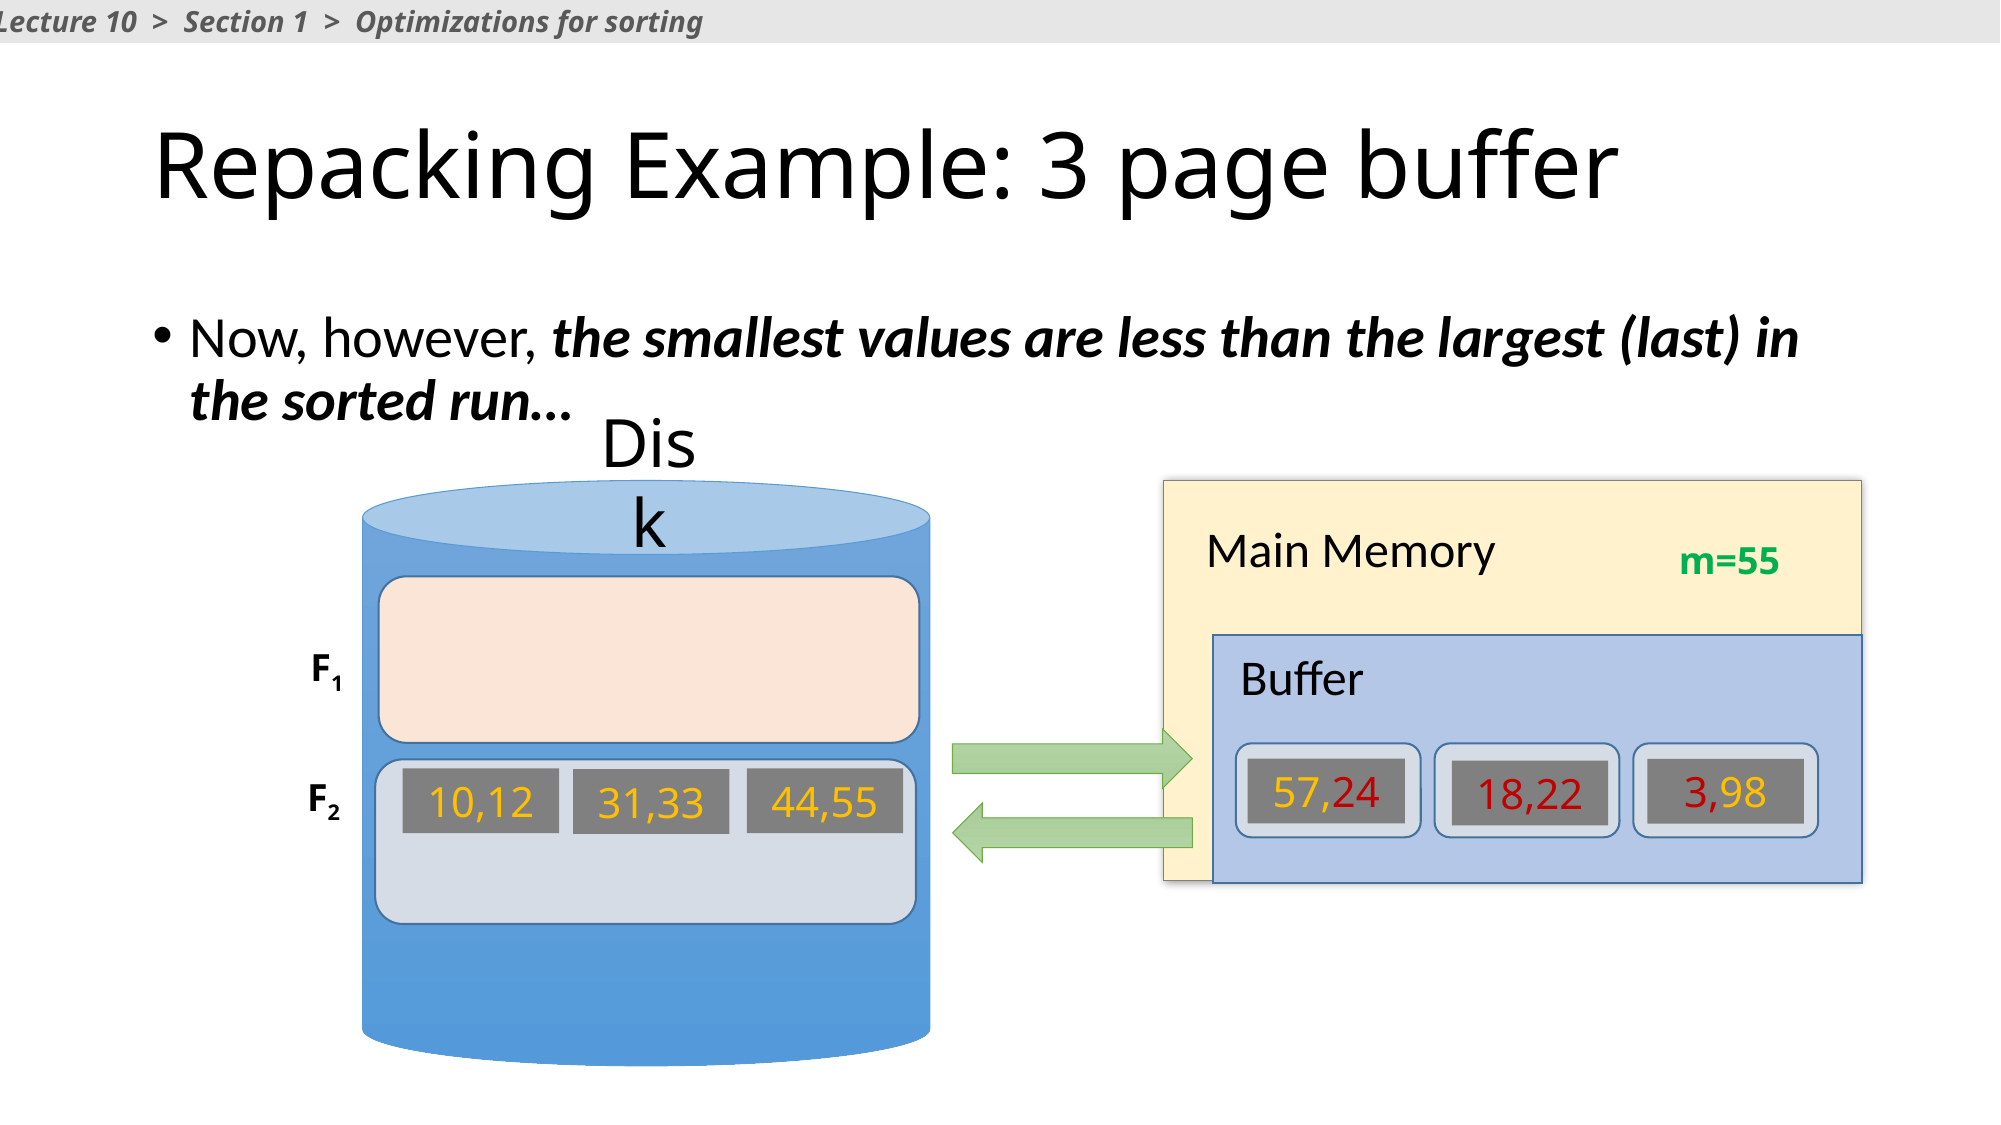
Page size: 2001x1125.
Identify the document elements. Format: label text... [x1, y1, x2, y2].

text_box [1163, 480, 1863, 884]
text_box [951, 727, 1163, 790]
text_box Disk [576, 393, 722, 569]
text_box 44,55 [746, 768, 904, 834]
title Repacking Example: 3 page buffer [137, 59, 1863, 278]
text_box [374, 758, 918, 926]
text_box 10,12 [402, 768, 560, 834]
text_box F2 [292, 766, 355, 832]
text_box [377, 575, 921, 744]
text_box F1 [295, 637, 359, 703]
text_box [951, 801, 1163, 864]
text_box 31,33 [573, 769, 730, 834]
list Now, however, the smallest values are less than the largest (last) in the sorted run… [137, 299, 1863, 1014]
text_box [0, 0, 2000, 47]
text_box [362, 481, 931, 1067]
